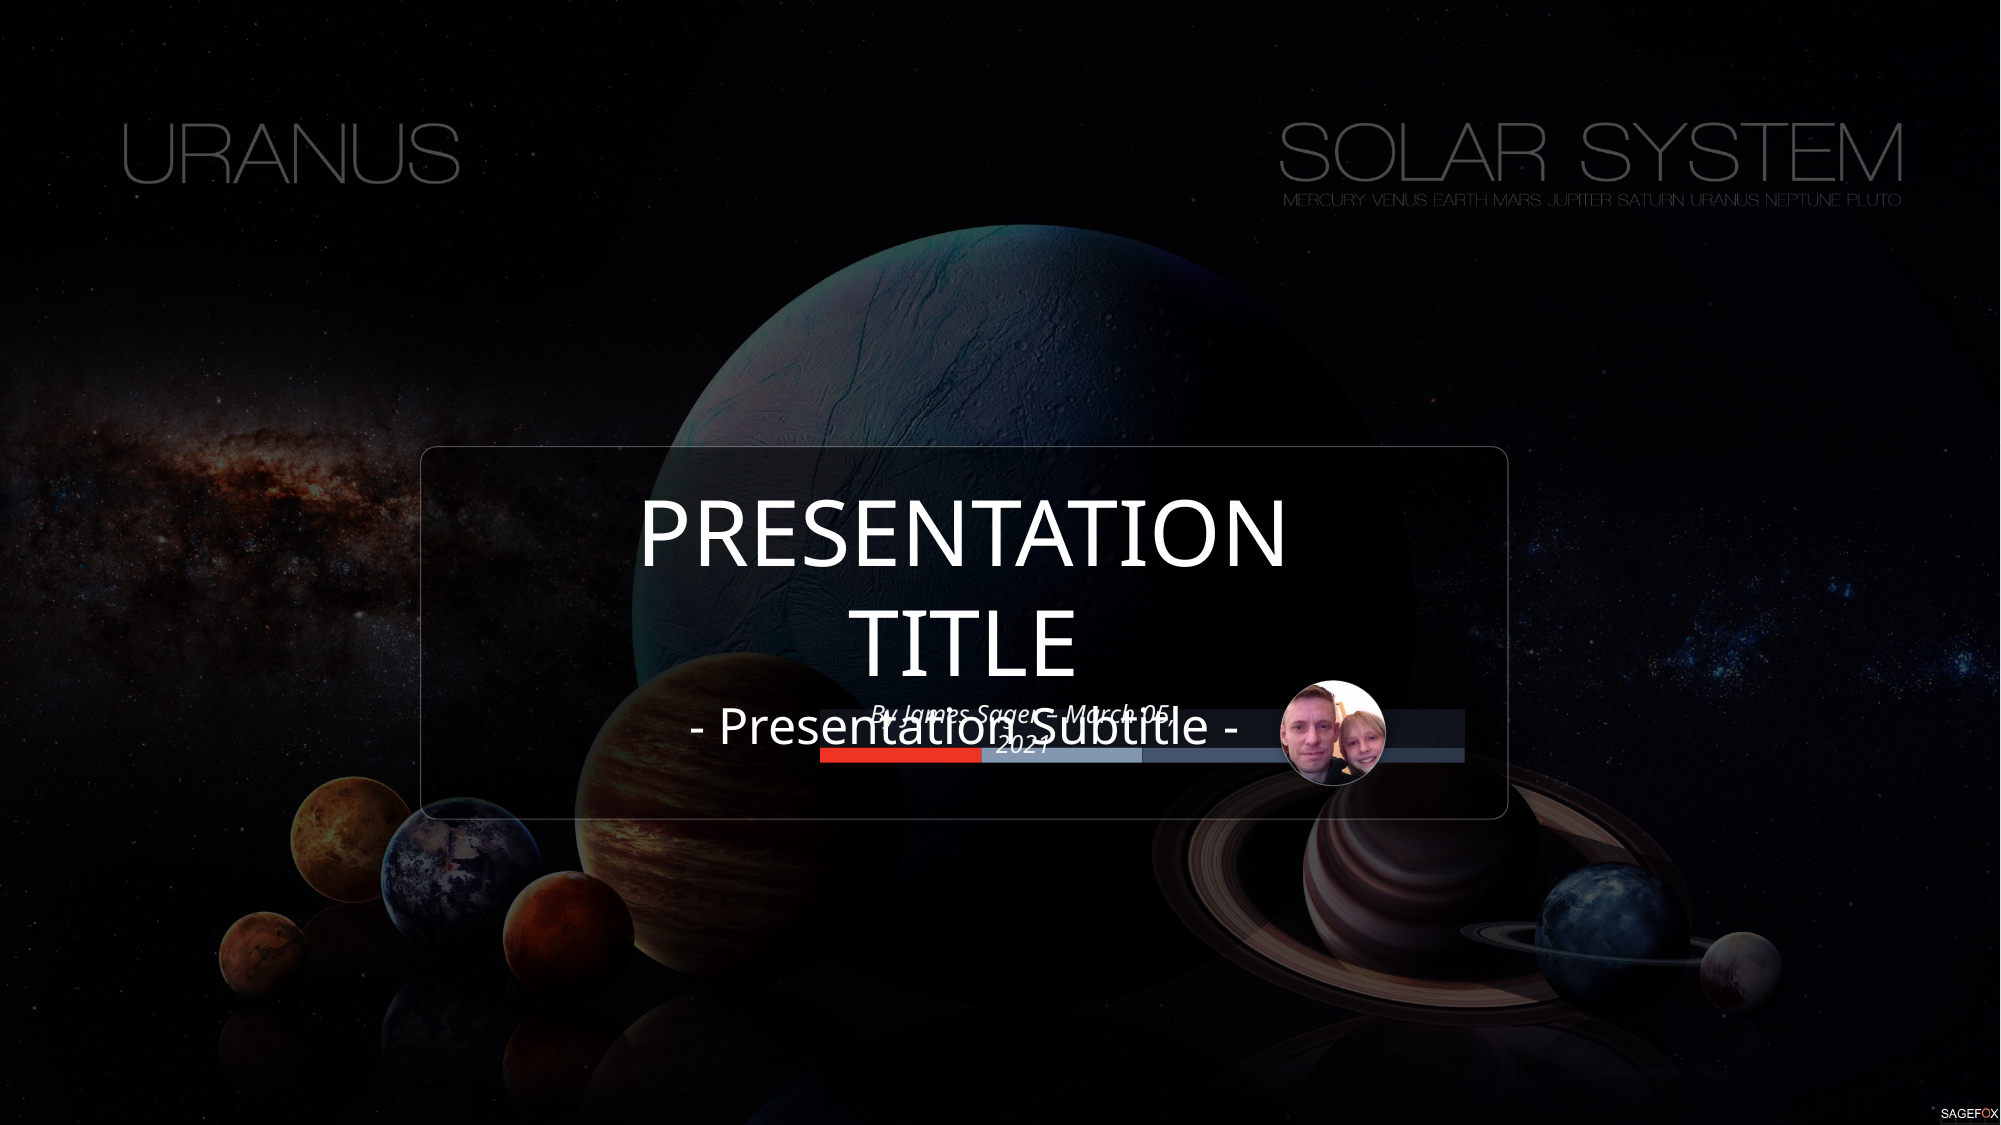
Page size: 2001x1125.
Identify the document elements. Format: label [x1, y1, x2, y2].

picture [0, 0, 2001, 1125]
text_box [420, 446, 1509, 820]
